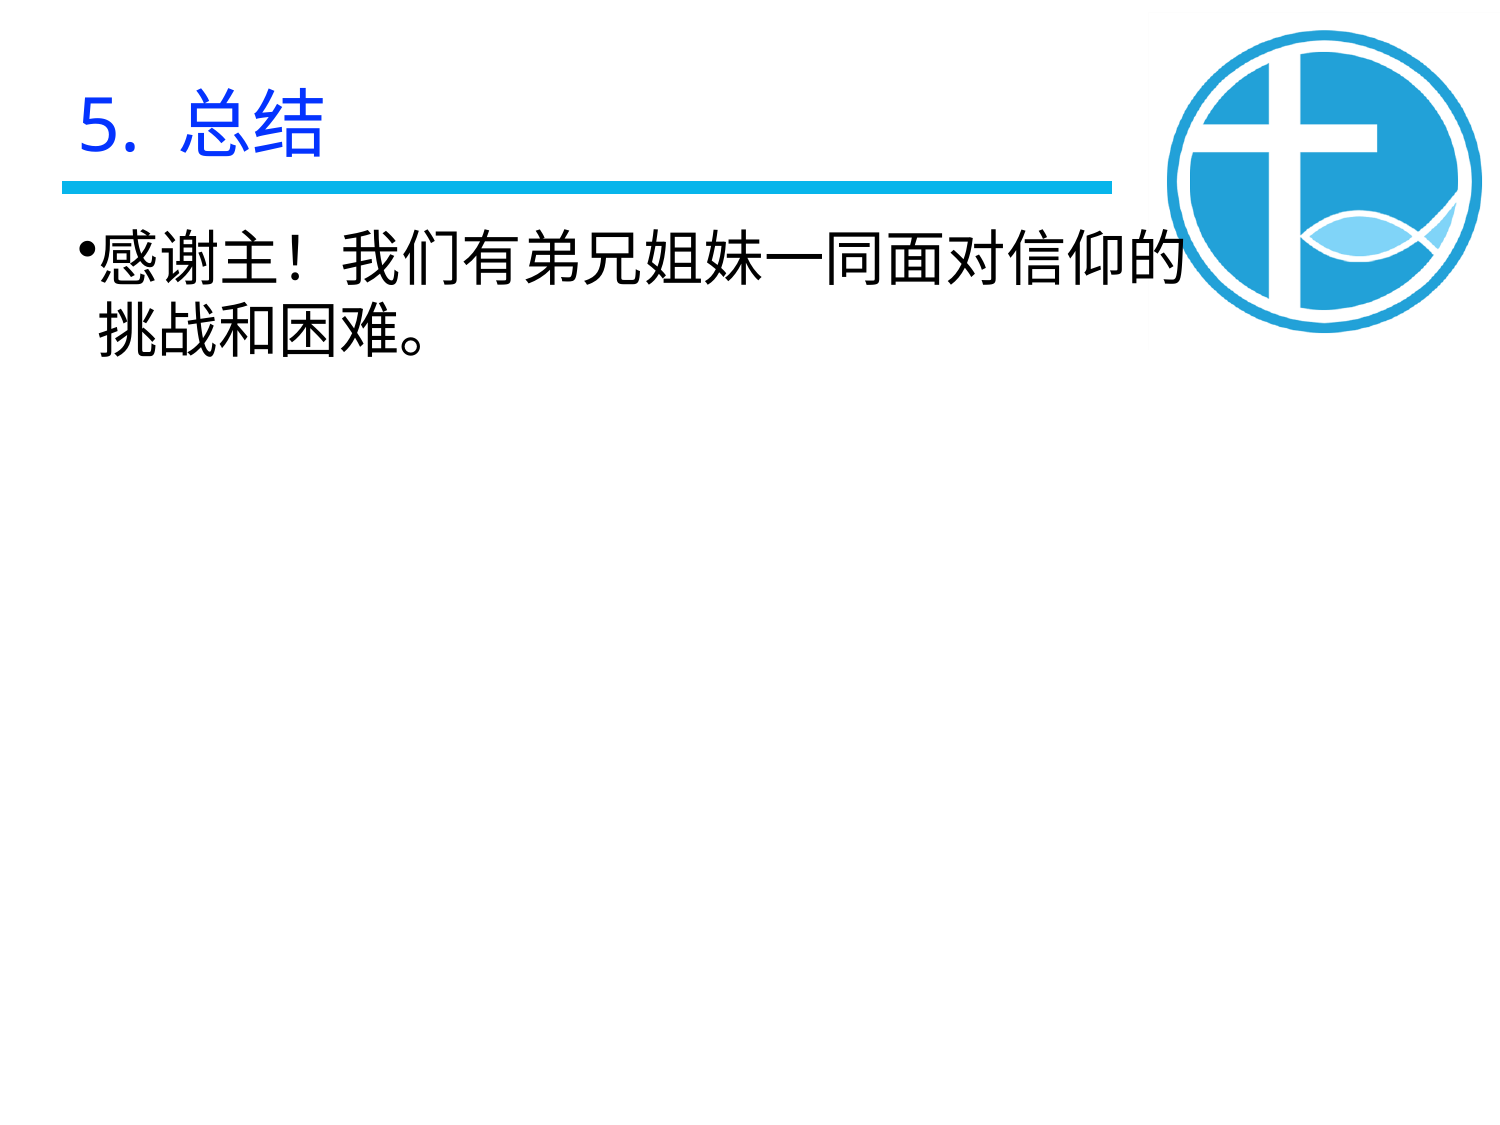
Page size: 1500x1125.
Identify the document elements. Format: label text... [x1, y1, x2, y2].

text_box 5. 总结 [69, 79, 1130, 175]
text_box 感谢主！我们有弟兄姐妹一同面对信仰的挑战和困难。 [69, 212, 1218, 373]
picture [1148, 12, 1500, 350]
